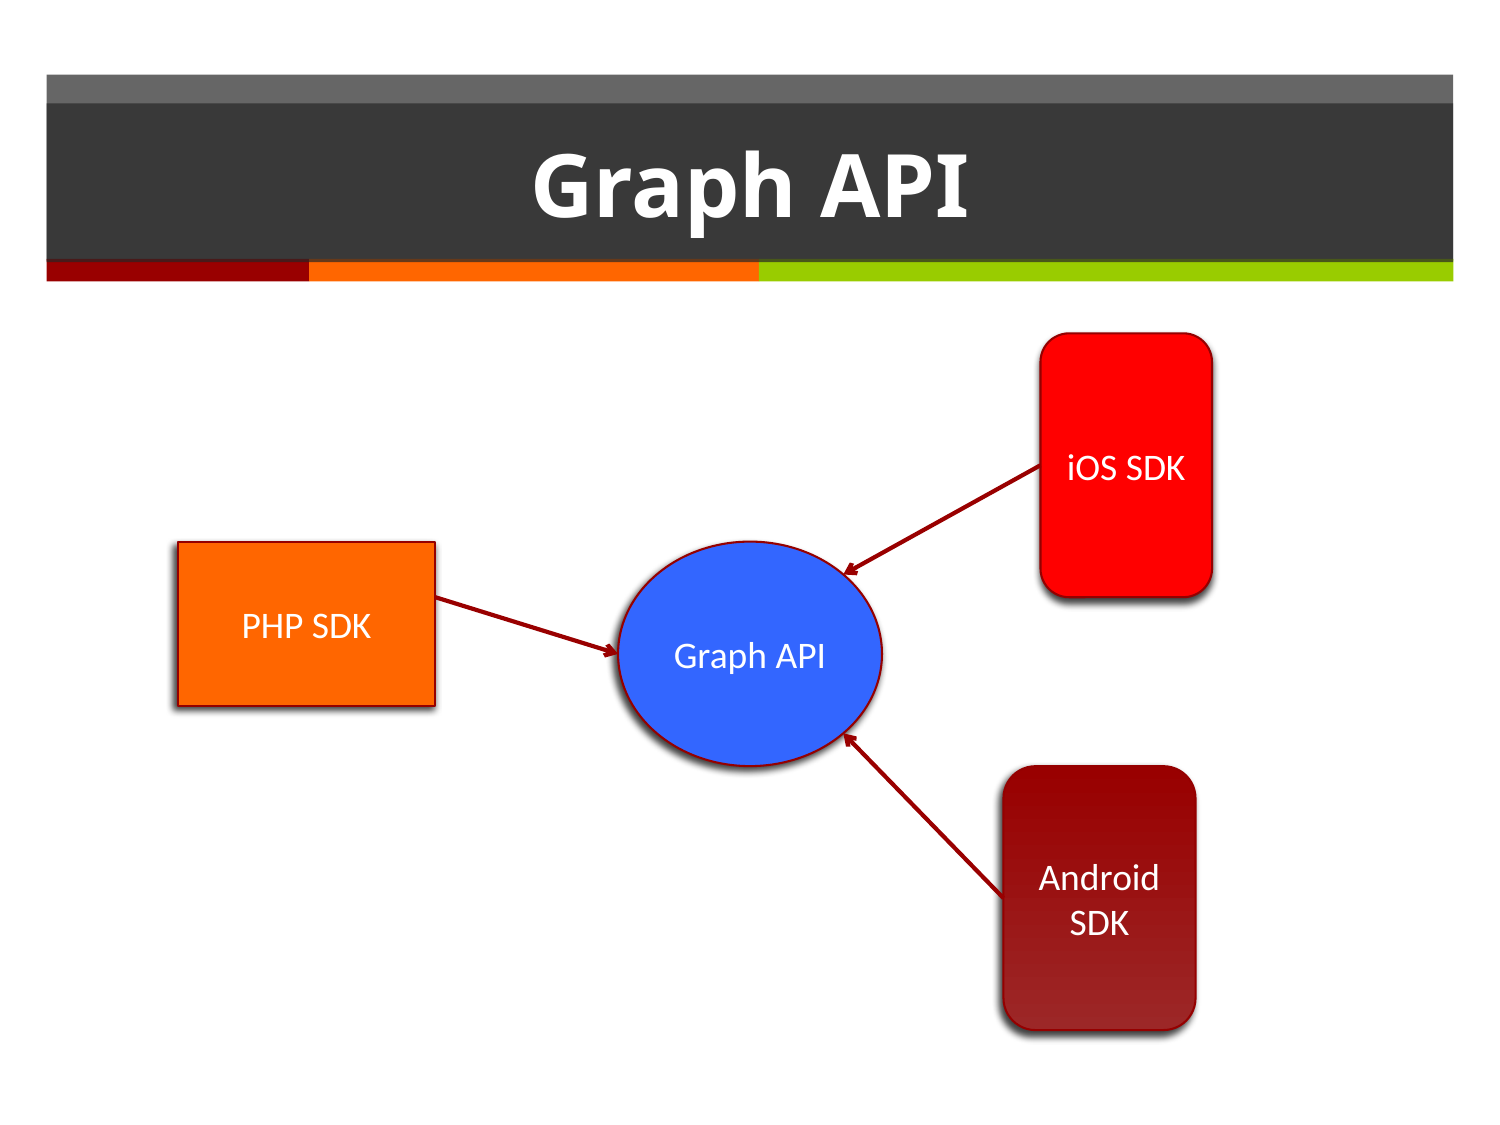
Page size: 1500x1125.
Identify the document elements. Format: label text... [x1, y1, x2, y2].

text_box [434, 596, 619, 655]
text_box PHP SDK [177, 541, 436, 707]
text_box Android SDK [1002, 765, 1197, 1032]
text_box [842, 732, 1004, 899]
text_box iOS SDK [1039, 332, 1214, 599]
text_box Graph API [617, 540, 884, 768]
title Graph API [46, 103, 1454, 263]
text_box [842, 464, 1041, 575]
